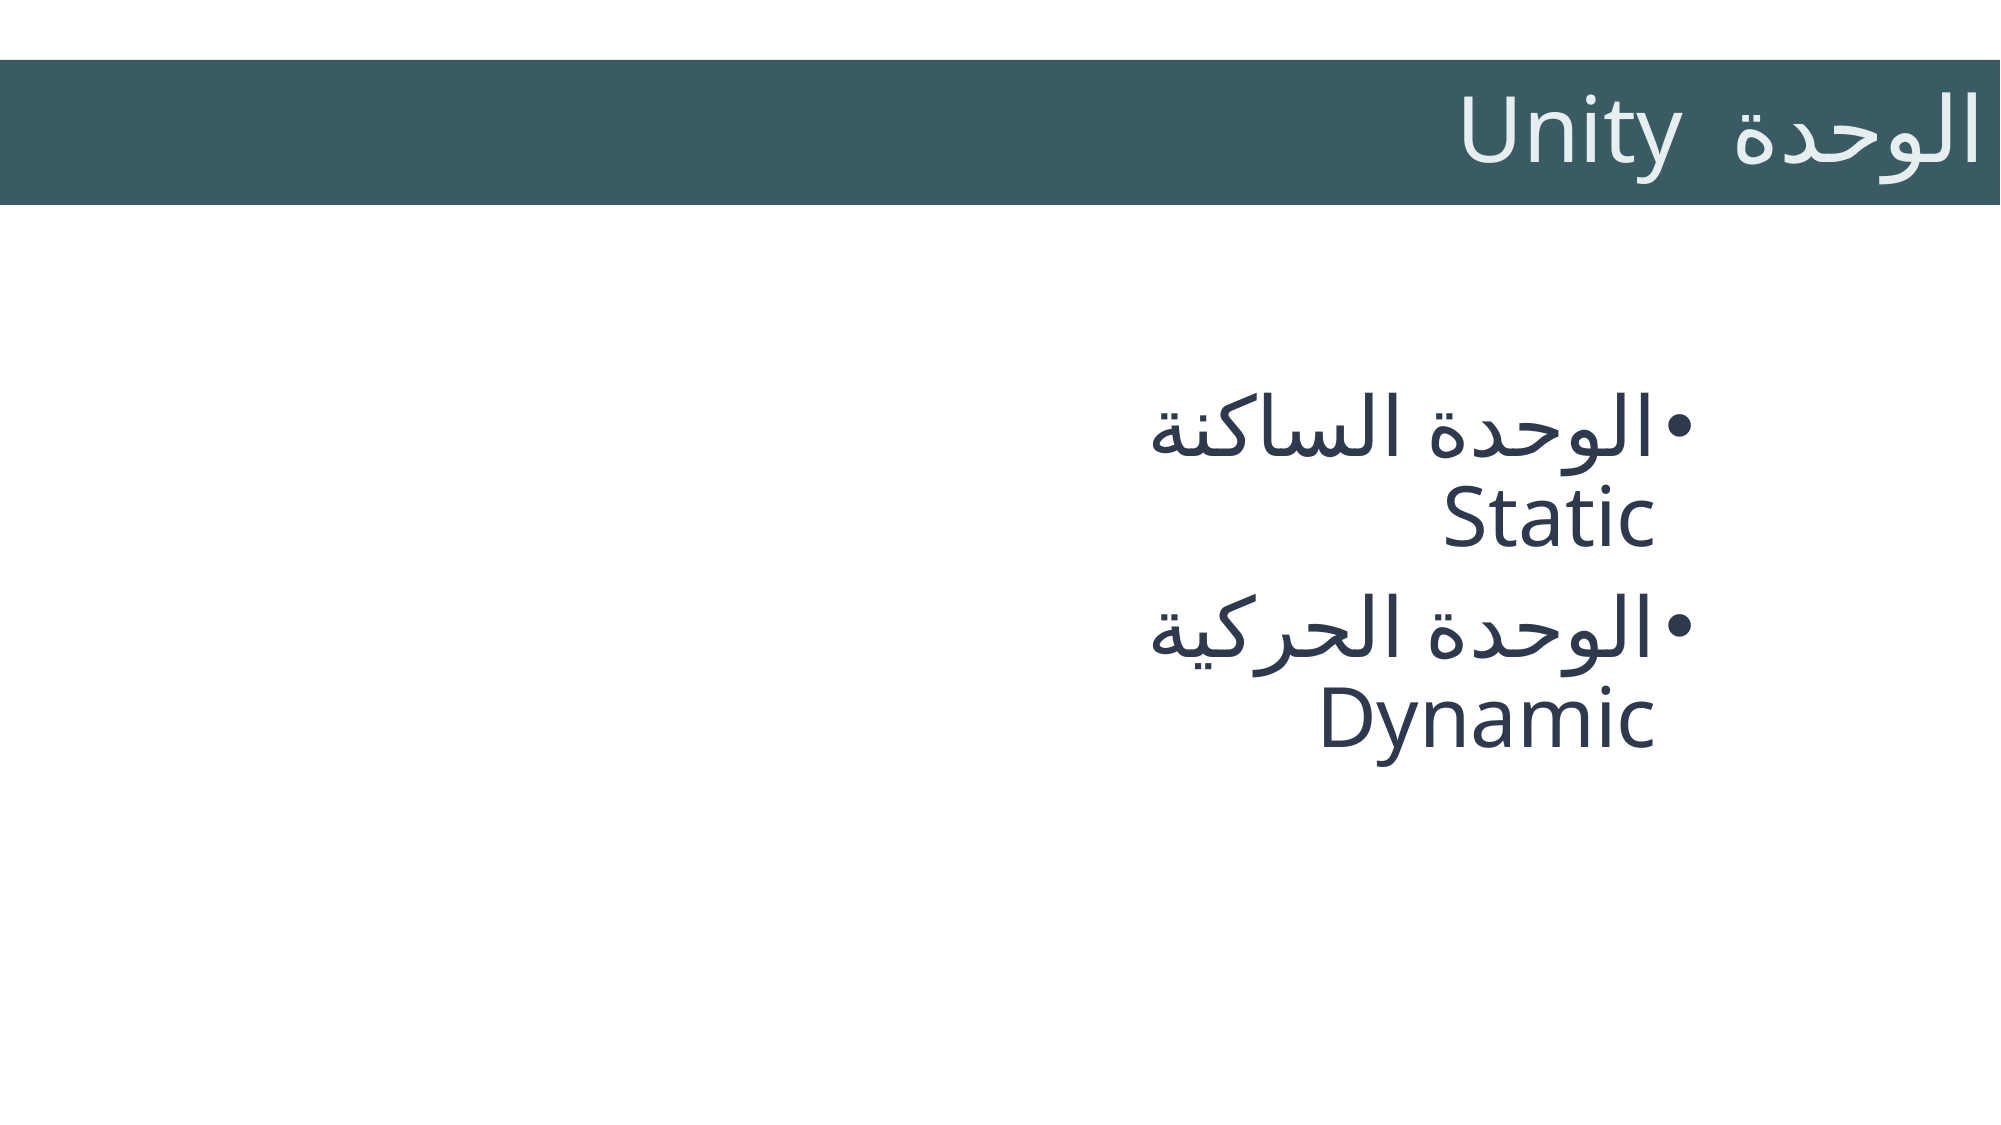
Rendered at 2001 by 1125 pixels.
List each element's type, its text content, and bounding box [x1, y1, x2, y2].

list الوحدة الساكنة Static الوحدة الحركية Dynamic [817, 377, 1710, 635]
title الوحدة Unity [0, 59, 2000, 205]
